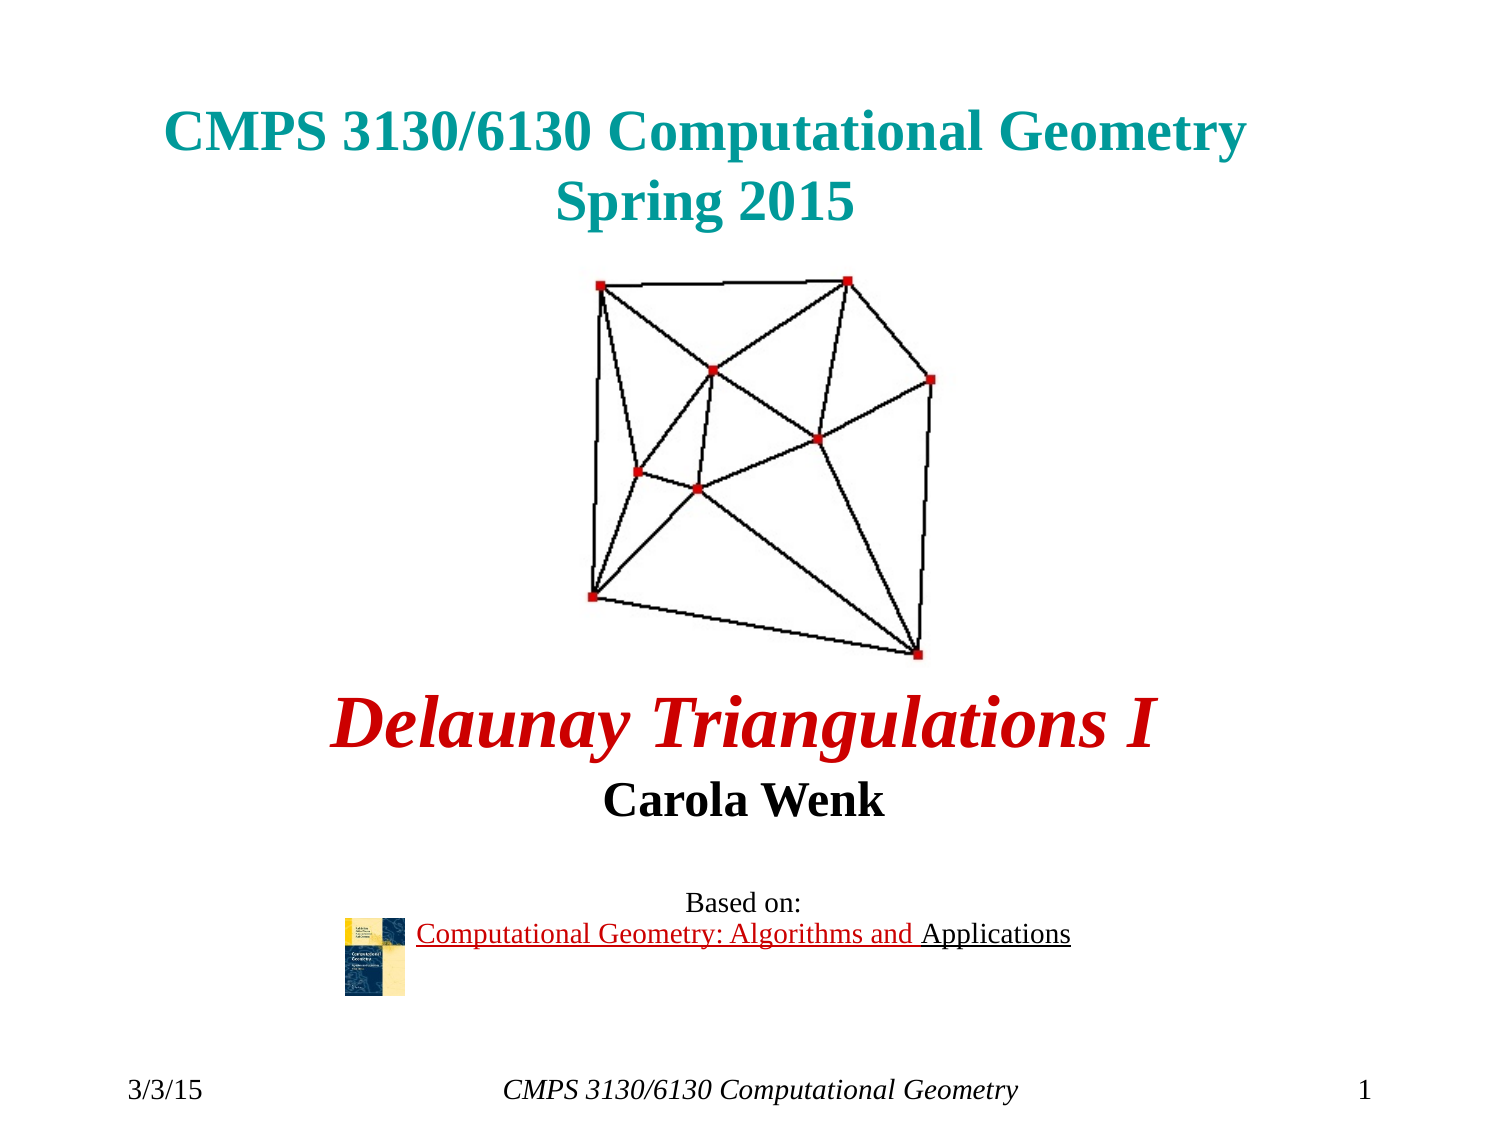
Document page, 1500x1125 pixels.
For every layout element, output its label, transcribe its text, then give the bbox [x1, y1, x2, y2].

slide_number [112, 1062, 255, 1101]
slide_number 1 [1264, 1062, 1388, 1101]
title CMPS 3130/6130 Computational Geometry Spring 2015 [36, 80, 1375, 244]
picture [567, 251, 972, 685]
subtitle Delaunay Triangulations I Carola Wenk Based on: Computational Geometry: Algorithms and Applications [50, 675, 1438, 925]
picture [345, 918, 405, 996]
footer CMPS 3130/6130 Computational Geometry [284, 1062, 1237, 1101]
